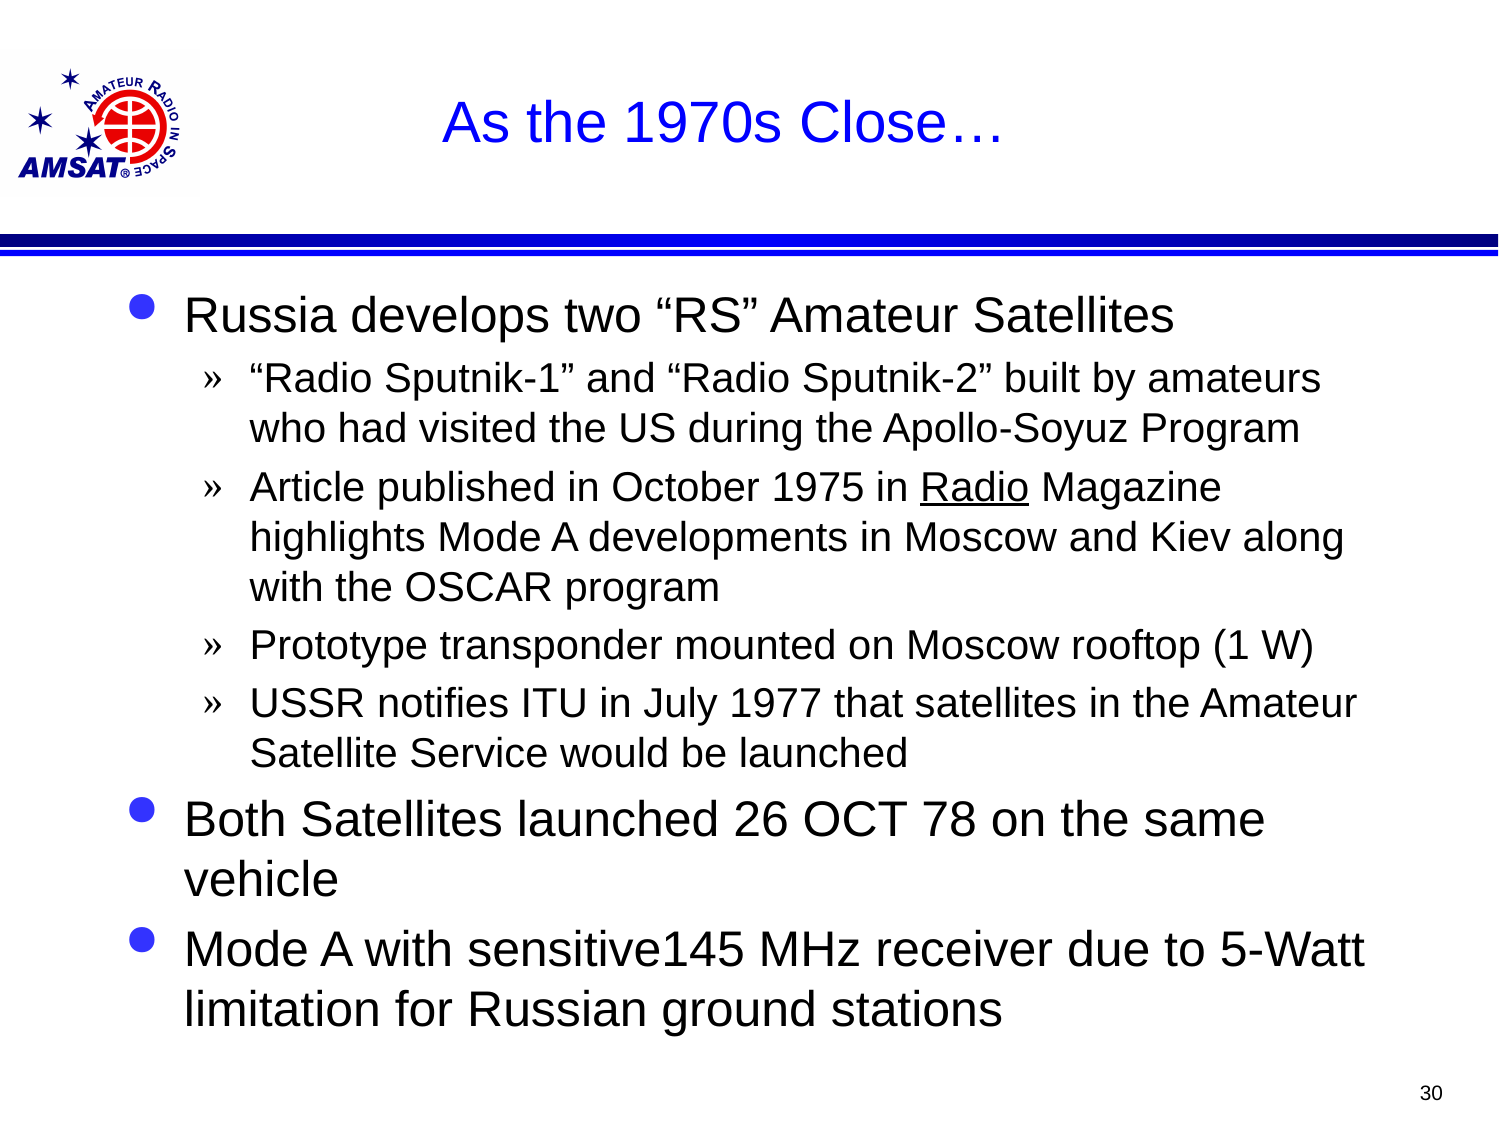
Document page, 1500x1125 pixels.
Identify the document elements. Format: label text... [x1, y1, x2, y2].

picture [0, 49, 200, 197]
title As the 1970s Close… [212, 37, 1238, 200]
list Russia develops two “RS” Amateur Satellites “Radio Sputnik-1” and “Radio Sputnik-2” built by amateurs who had visited the US during the Apollo-Soyuz Program Article published in October 1975 in Radio Magazine highlights Mode A developments in Moscow and Kiev along with the OSCAR program Prototype transponder mounted on Moscow rooftop (1 W) USSR notifies ITU in July 1977 that satellites in the Amateur Satellite Service would be launched Both Satellites launched 26 OCT 78 on the same vehicle Mode A with sensitive145 MHz receiver due to 5-Watt limitation for Russian ground stations [112, 275, 1388, 950]
